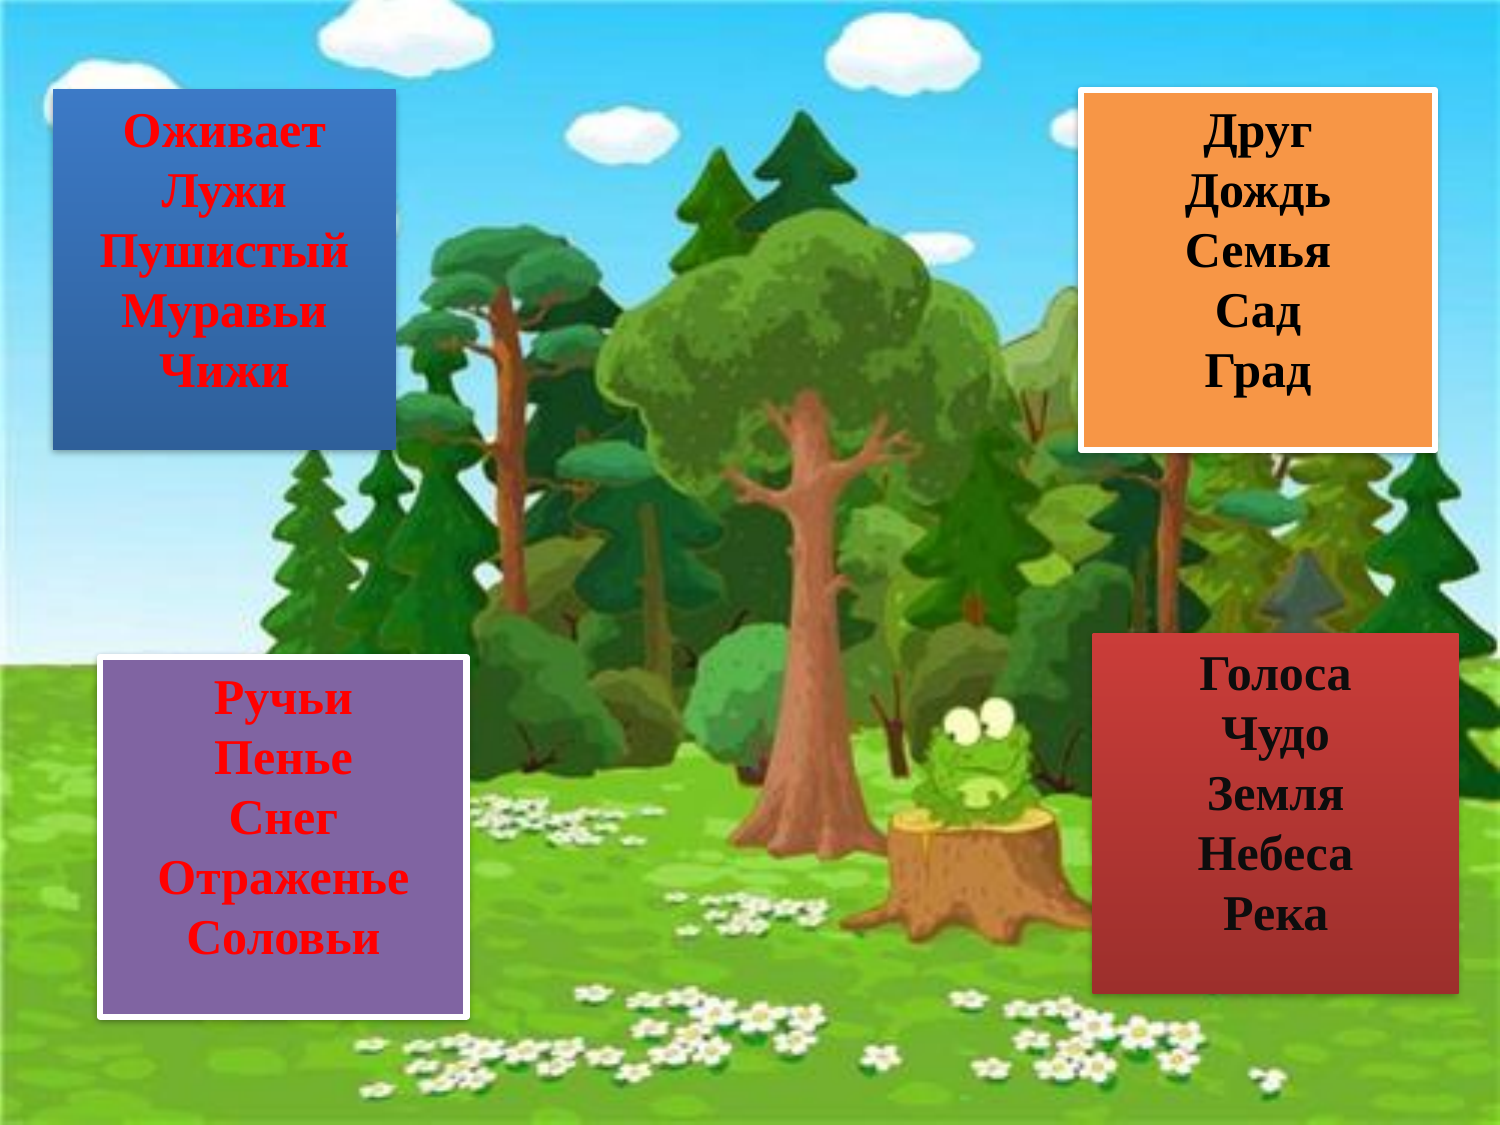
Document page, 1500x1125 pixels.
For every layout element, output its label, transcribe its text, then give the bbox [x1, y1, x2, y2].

text_box Голоса Чудо Земля Небеса Река [1092, 633, 1459, 994]
picture [0, 0, 1500, 1125]
text_box Ручьи Пенье Снег Отраженье Соловьи [97, 654, 470, 1020]
text_box Оживает Лужи Пушистый Муравьи Чижи [53, 89, 396, 450]
text_box Друг Дождь Семья Сад Град [1078, 87, 1438, 453]
